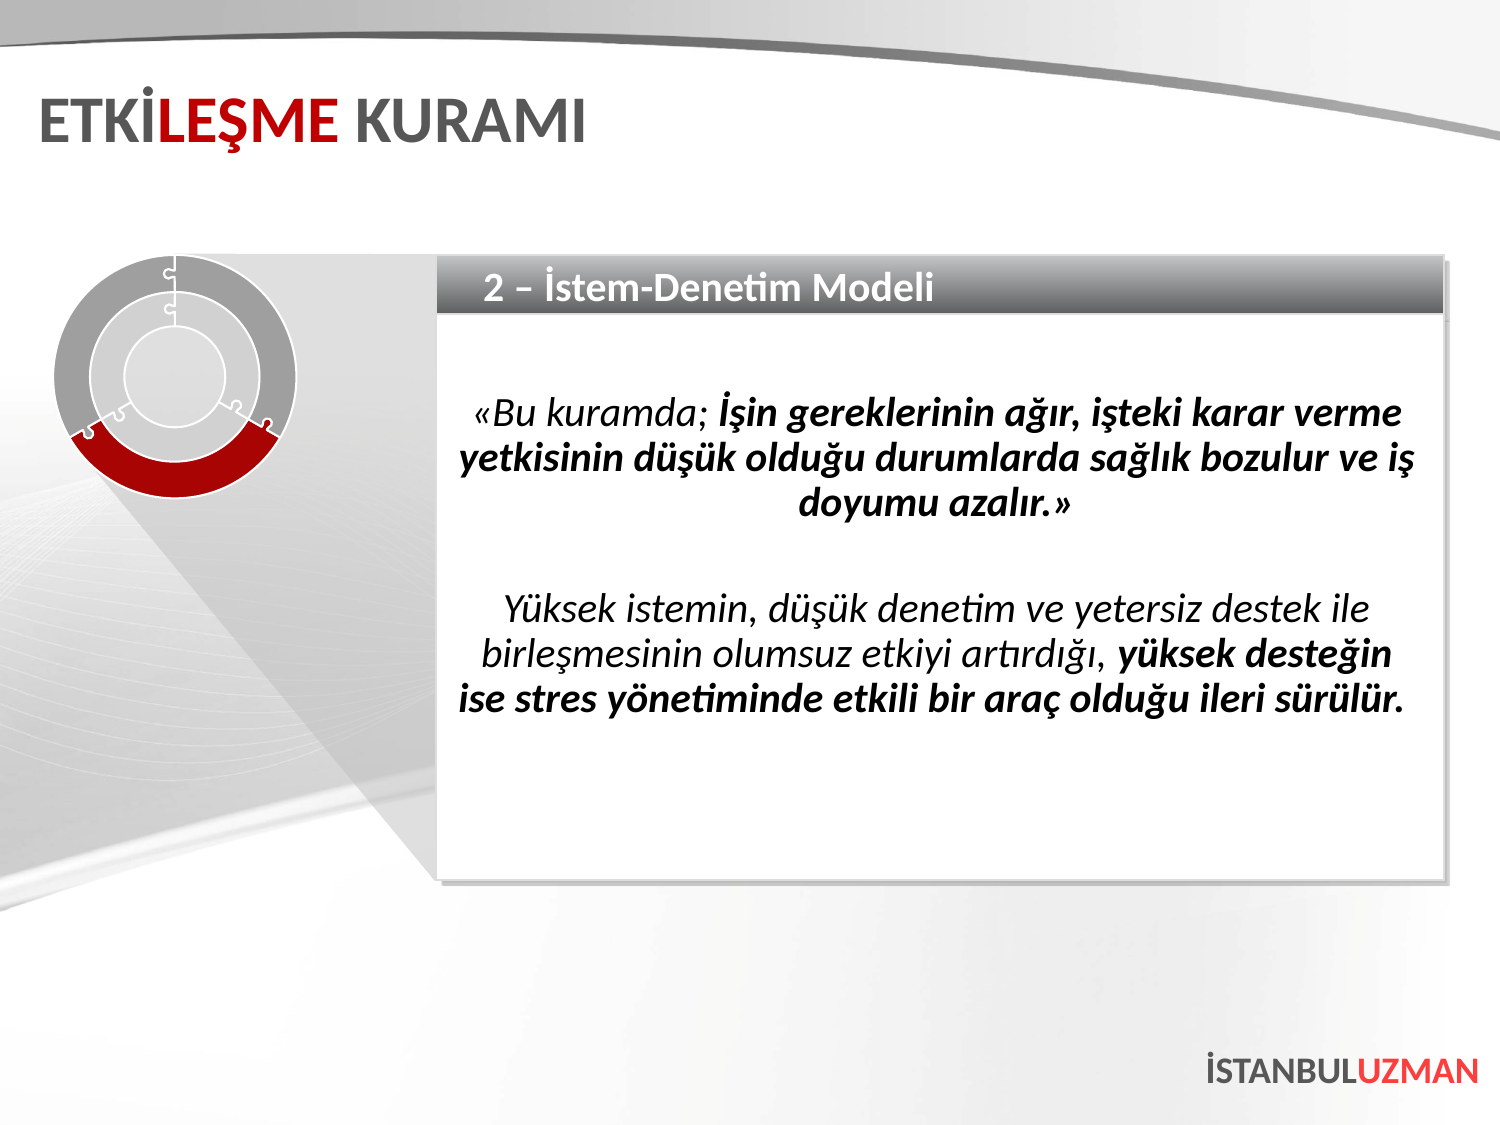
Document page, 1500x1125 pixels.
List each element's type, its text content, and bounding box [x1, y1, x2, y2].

text_box 2 – İstem-Denetim Modeli [435, 255, 1444, 314]
text_box ETKİLEŞME KURAMI [38, 67, 1485, 174]
text_box «Bu kuramda; İşin gereklerinin ağır, işteki karar verme yetkisinin düşük olduğu durumlarda sağlık bozulur ve iş doyumu azalır.» Yüksek istemin, düşük denetim ve yetersiz destek ile birleşmesinin olumsuz etkiyi artırdığı, yüksek desteğin ise stres yönetiminde etkili bir araç olduğu ileri sürülür. [435, 314, 1444, 881]
picture [0, 0, 1500, 1125]
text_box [52, 254, 297, 499]
text_box [125, 253, 436, 882]
text_box İSTANBULUZMAN [1133, 1046, 1480, 1125]
